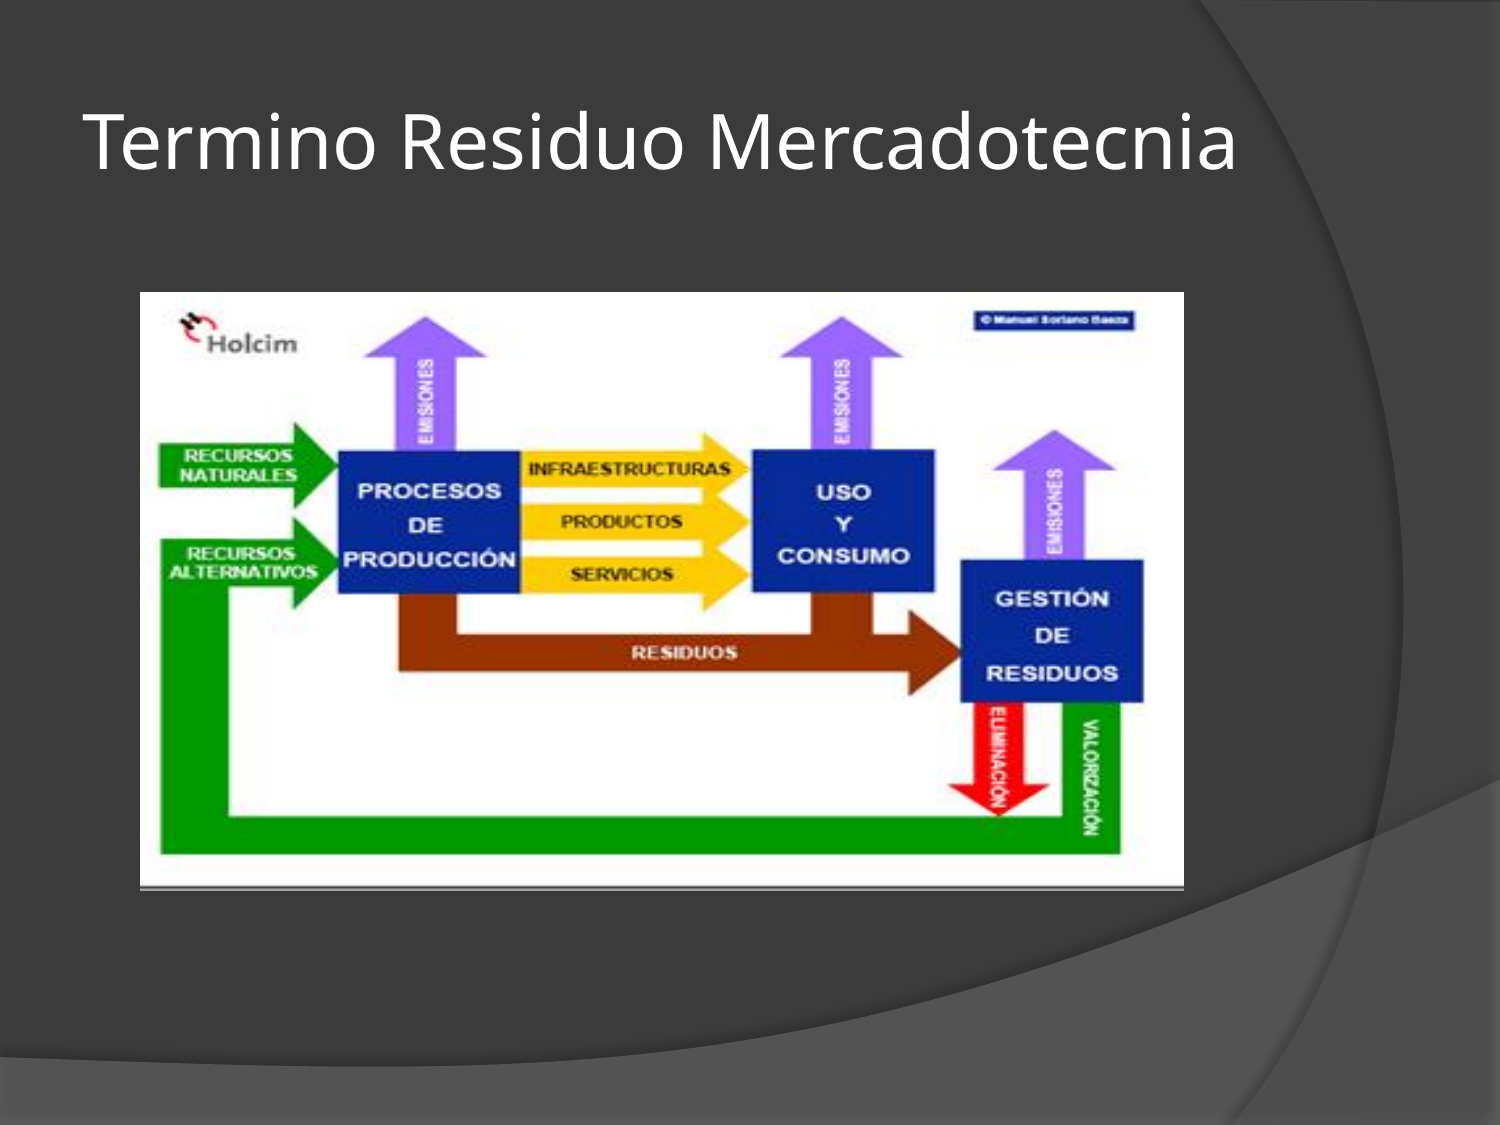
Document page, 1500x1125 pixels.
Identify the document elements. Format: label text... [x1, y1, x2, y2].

title Termino Residuo Mercadotecnia [75, 45, 1300, 233]
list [140, 292, 1184, 891]
